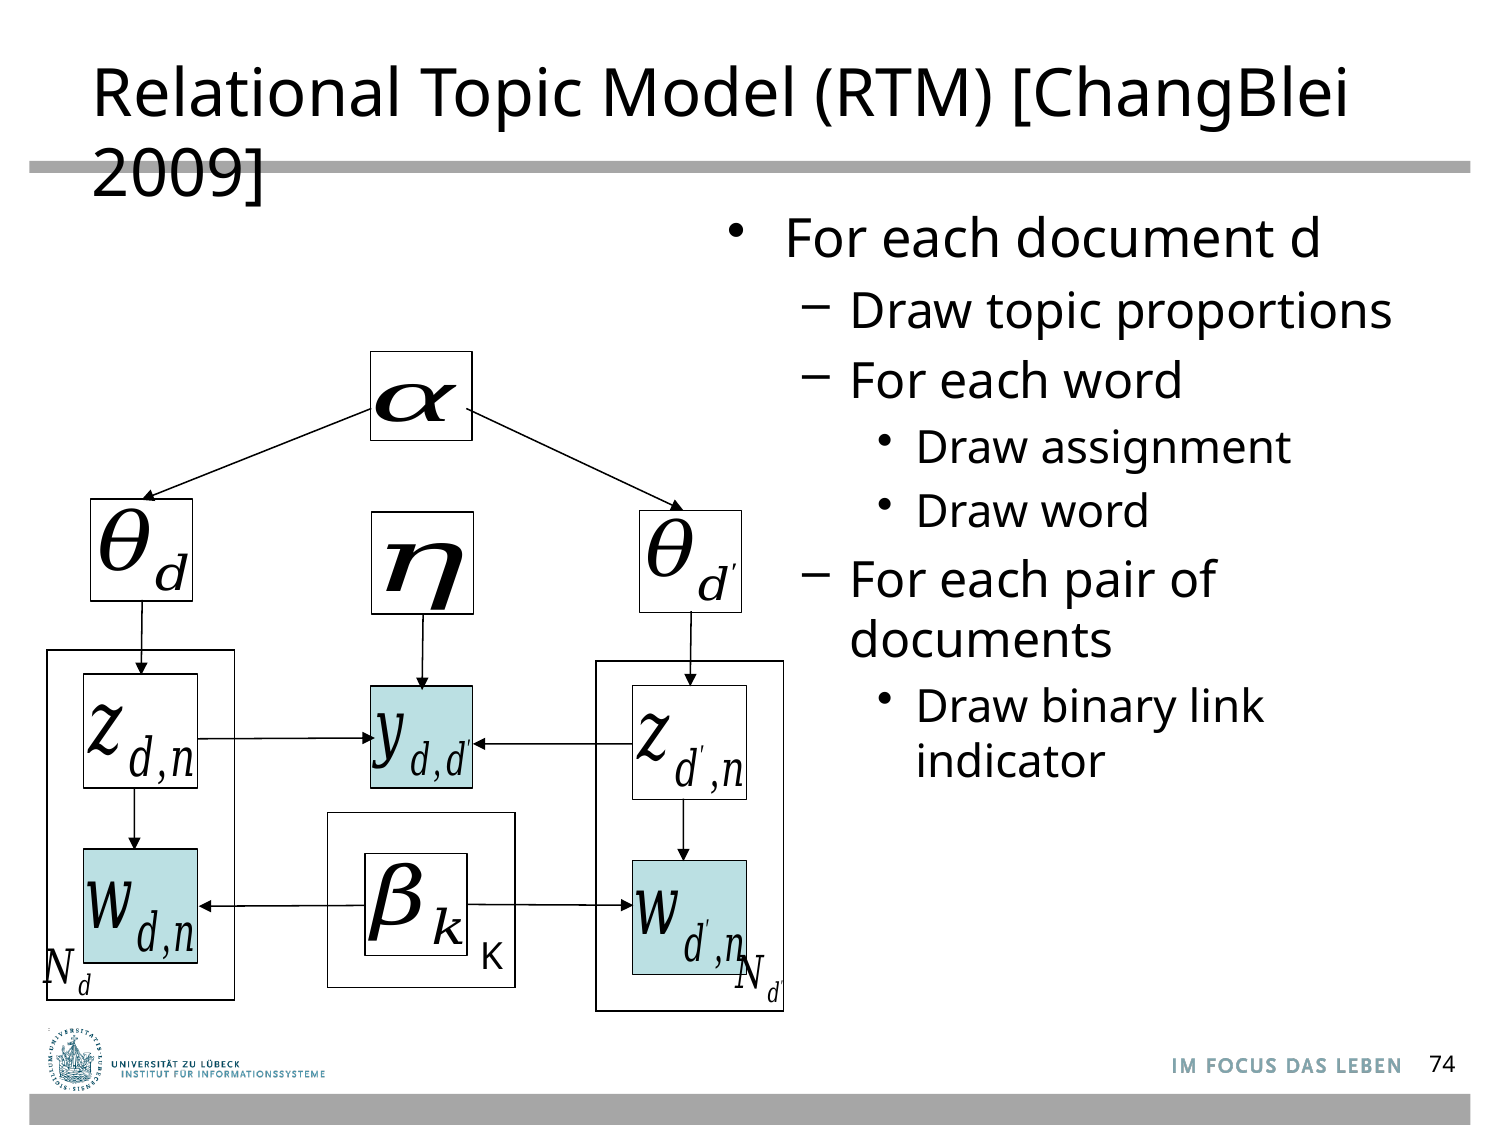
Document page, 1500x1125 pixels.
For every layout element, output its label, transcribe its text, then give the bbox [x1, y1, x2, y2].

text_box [466, 408, 784, 1012]
slide_number 74 [1305, 1050, 1471, 1083]
title Relational Topic Model (RTM) [ChangBlei 2009] [76, 42, 1427, 126]
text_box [197, 512, 633, 788]
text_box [40, 351, 516, 1002]
picture [1173, 1058, 1305, 1073]
